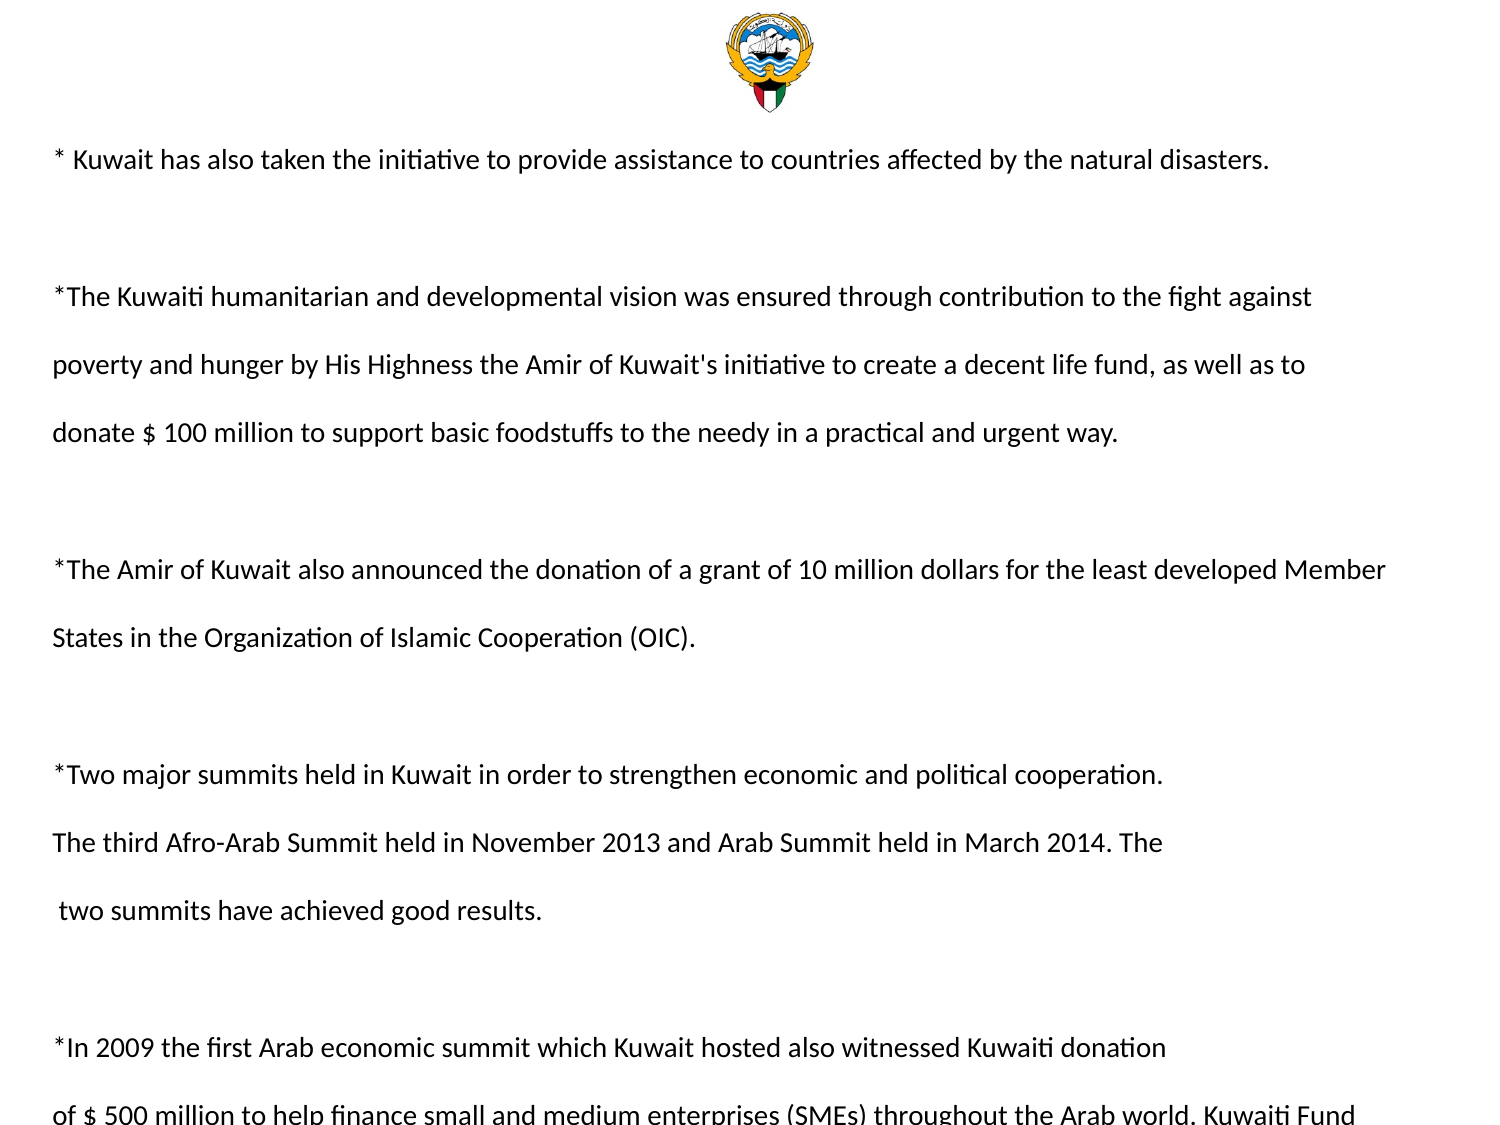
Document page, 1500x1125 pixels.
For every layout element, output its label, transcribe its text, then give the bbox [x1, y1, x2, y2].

picture [724, 12, 814, 113]
text_box * Kuwait has also taken the initiative to provide assistance to countries affected by the natural disasters. *The Kuwaiti humanitarian and developmental vision was ensured through contribution to the fight against poverty and hunger by His Highness the Amir of Kuwait's initiative to create a decent life fund, as well as to donate $ 100 million to support basic foodstuffs to the needy in a practical and urgent way. *The Amir of Kuwait also announced the donation of a grant of 10 million dollars for the least developed Member States in the Organization of Islamic Cooperation (OIC). *Two major summits held in Kuwait in order to strengthen economic and political cooperation. The third Afro-Arab Summit held in November 2013 and Arab Summit held in March 2014. The two summits have achieved good results. *In 2009 the first Arab economic summit which Kuwait hosted also witnessed Kuwaiti donation of $ 500 million to help finance small and medium enterprises (SMEs) throughout the Arab world. Kuwaiti Fund for Development organized in 2010 International Donors Conference and investors to eastern Sudan which the contributions amounted so far to $ 500 million. *Kuwait also announced the establishment of one billion dollar fund to achieve the development goals of Asian countries and the fulfillment of the Millennium Development Goals of the United Nations (Millennium Development Goals). His Highness the Amir of Kuwait also announced to contribute $ 300 million for the program in the first summit of the Asian Cooperation Dialogue (ACD), which is also held in Kuwait in 2012. [37, 99, 1413, 1125]
